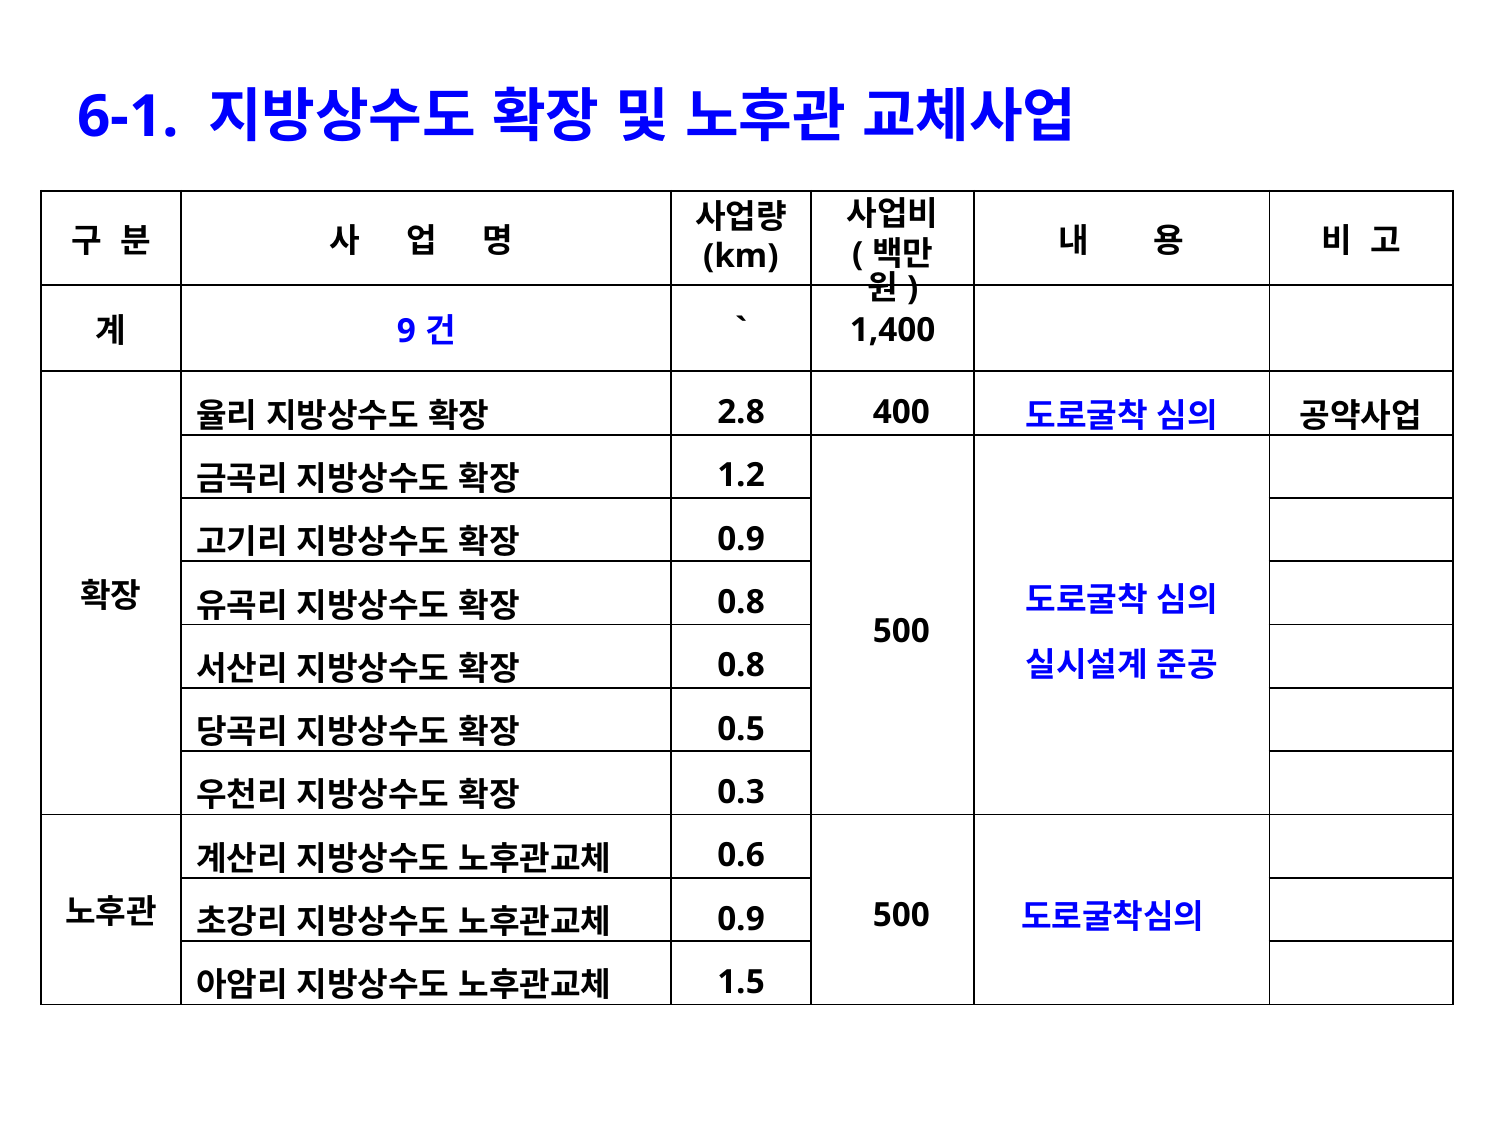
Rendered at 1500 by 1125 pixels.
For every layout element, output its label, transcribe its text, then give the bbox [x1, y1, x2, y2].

table_cell 0.8 [672, 625, 810, 687]
table_cell [1270, 689, 1452, 750]
table_cell 아암리 지방상수도 노후관교체 [182, 942, 670, 1004]
table_cell 계산리 지방상수도 노후관교체 [182, 815, 670, 877]
table_cell [1270, 562, 1452, 624]
table_cell 계 [42, 286, 180, 370]
table_cell 유곡리 지방상수도 확장 [182, 562, 670, 624]
table_cell 확장 [42, 372, 180, 814]
table_cell 0.9 [672, 499, 810, 560]
table_cell [1270, 286, 1452, 370]
table_cell [1270, 815, 1452, 877]
table_cell [1270, 879, 1452, 940]
table_cell 초강리 지방상수도 노후관교체 [182, 879, 670, 940]
table_header 사 업 명 [182, 192, 670, 284]
table_cell [1270, 499, 1452, 560]
table_cell [1270, 752, 1452, 814]
table_cell 당곡리 지방상수도 확장 [182, 689, 670, 750]
table_cell 2.8 [672, 372, 810, 434]
table_header 사업비 (백만원) [812, 192, 973, 284]
table_cell 공약사업 [1270, 372, 1452, 434]
table_cell 400 [812, 372, 973, 434]
table_header 사업량 (km) [672, 192, 810, 284]
table_cell 0.9 [672, 879, 810, 940]
table_cell 9건 [182, 286, 670, 370]
table_cell 0.8 [672, 562, 810, 624]
table_header 구 분 [42, 192, 180, 284]
table_cell 500 [812, 815, 973, 1004]
table_cell 500 [812, 436, 973, 814]
table_cell ` [672, 286, 810, 370]
table_cell [1270, 436, 1452, 497]
table_cell 0.5 [672, 689, 810, 750]
table_cell 금곡리 지방상수도 확장 [182, 436, 670, 497]
table_cell 1,400 [812, 286, 973, 370]
table_cell 우천리 지방상수도 확장 [182, 752, 670, 814]
table_cell [975, 286, 1269, 370]
table_cell 노후관 [42, 815, 180, 1004]
table_header 내 용 [975, 192, 1269, 284]
table_cell 도로굴착심의 [975, 815, 1269, 1004]
table_cell 고기리 지방상수도 확장 [182, 499, 670, 560]
table_cell 1.5 [672, 942, 810, 1004]
text_box 6-1. 지방상수도 확장 및 노후관 교체사업 [62, 70, 1091, 156]
table_cell 율리 지방상수도 확장 [182, 372, 670, 434]
table_cell [1270, 625, 1452, 687]
table_cell 1.2 [672, 436, 810, 497]
table_cell 0.3 [672, 752, 810, 814]
table_cell 도로굴착 심의 [975, 372, 1269, 434]
table_cell [1270, 942, 1452, 1004]
table_cell 0.6 [672, 815, 810, 877]
table_cell 서산리 지방상수도 확장 [182, 625, 670, 687]
table_cell 도로굴착 심의 실시설계 준공 [975, 436, 1269, 814]
table_header 비 고 [1270, 192, 1452, 284]
